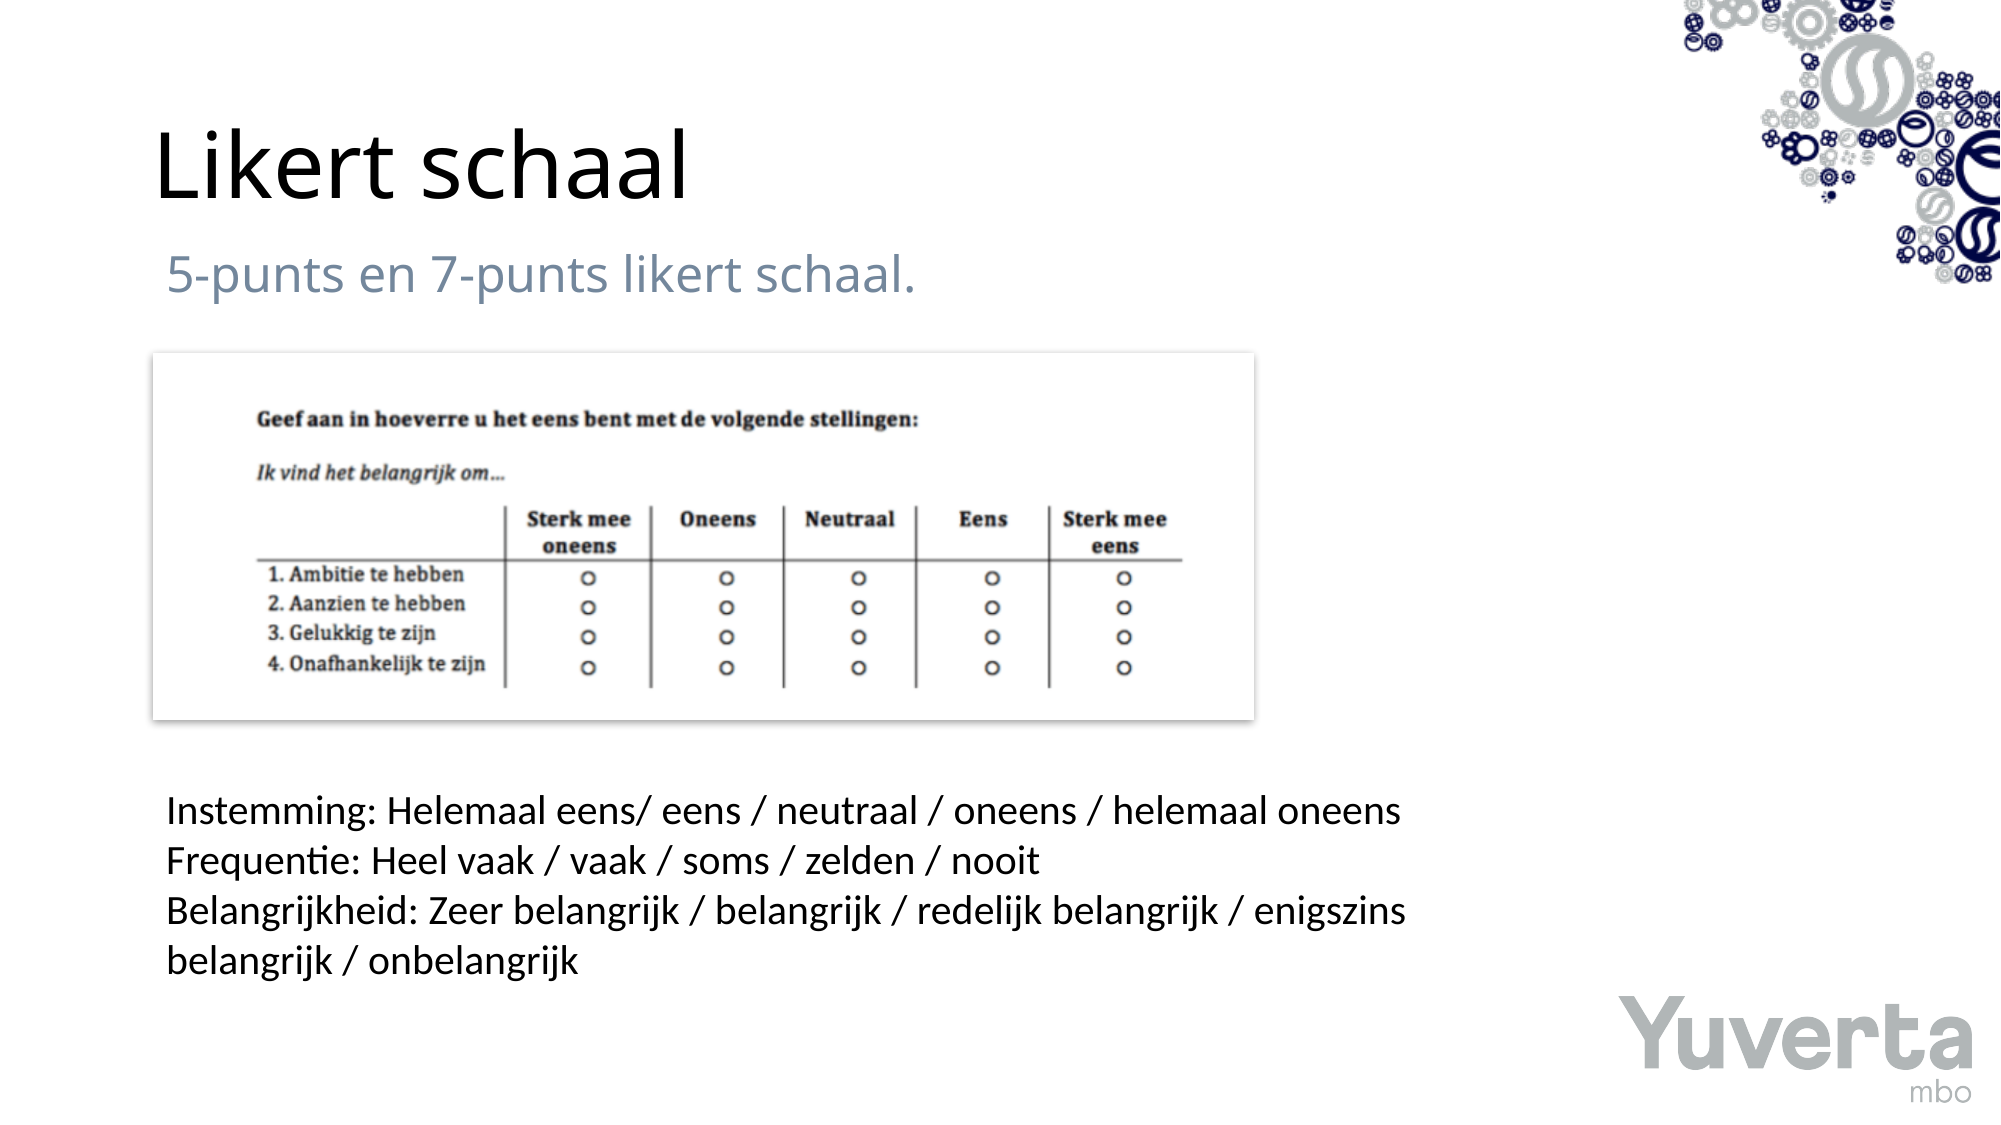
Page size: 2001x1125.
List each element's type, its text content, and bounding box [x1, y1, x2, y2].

text_box Instemming: Helemaal eens/ eens / neutraal / oneens / helemaal oneens Frequentie: Heel vaak / vaak / soms / zelden / nooit Belangrijkheid: Zeer belangrijk / belangrijk / redelijk belangrijk / enigszins belangrijk / onbelangrijk [151, 725, 1575, 991]
title Likert schaal [137, 59, 1863, 278]
text_box 5-punts en 7-punts likert schaal. [151, 235, 1152, 352]
picture [0, 0, 2000, 1125]
